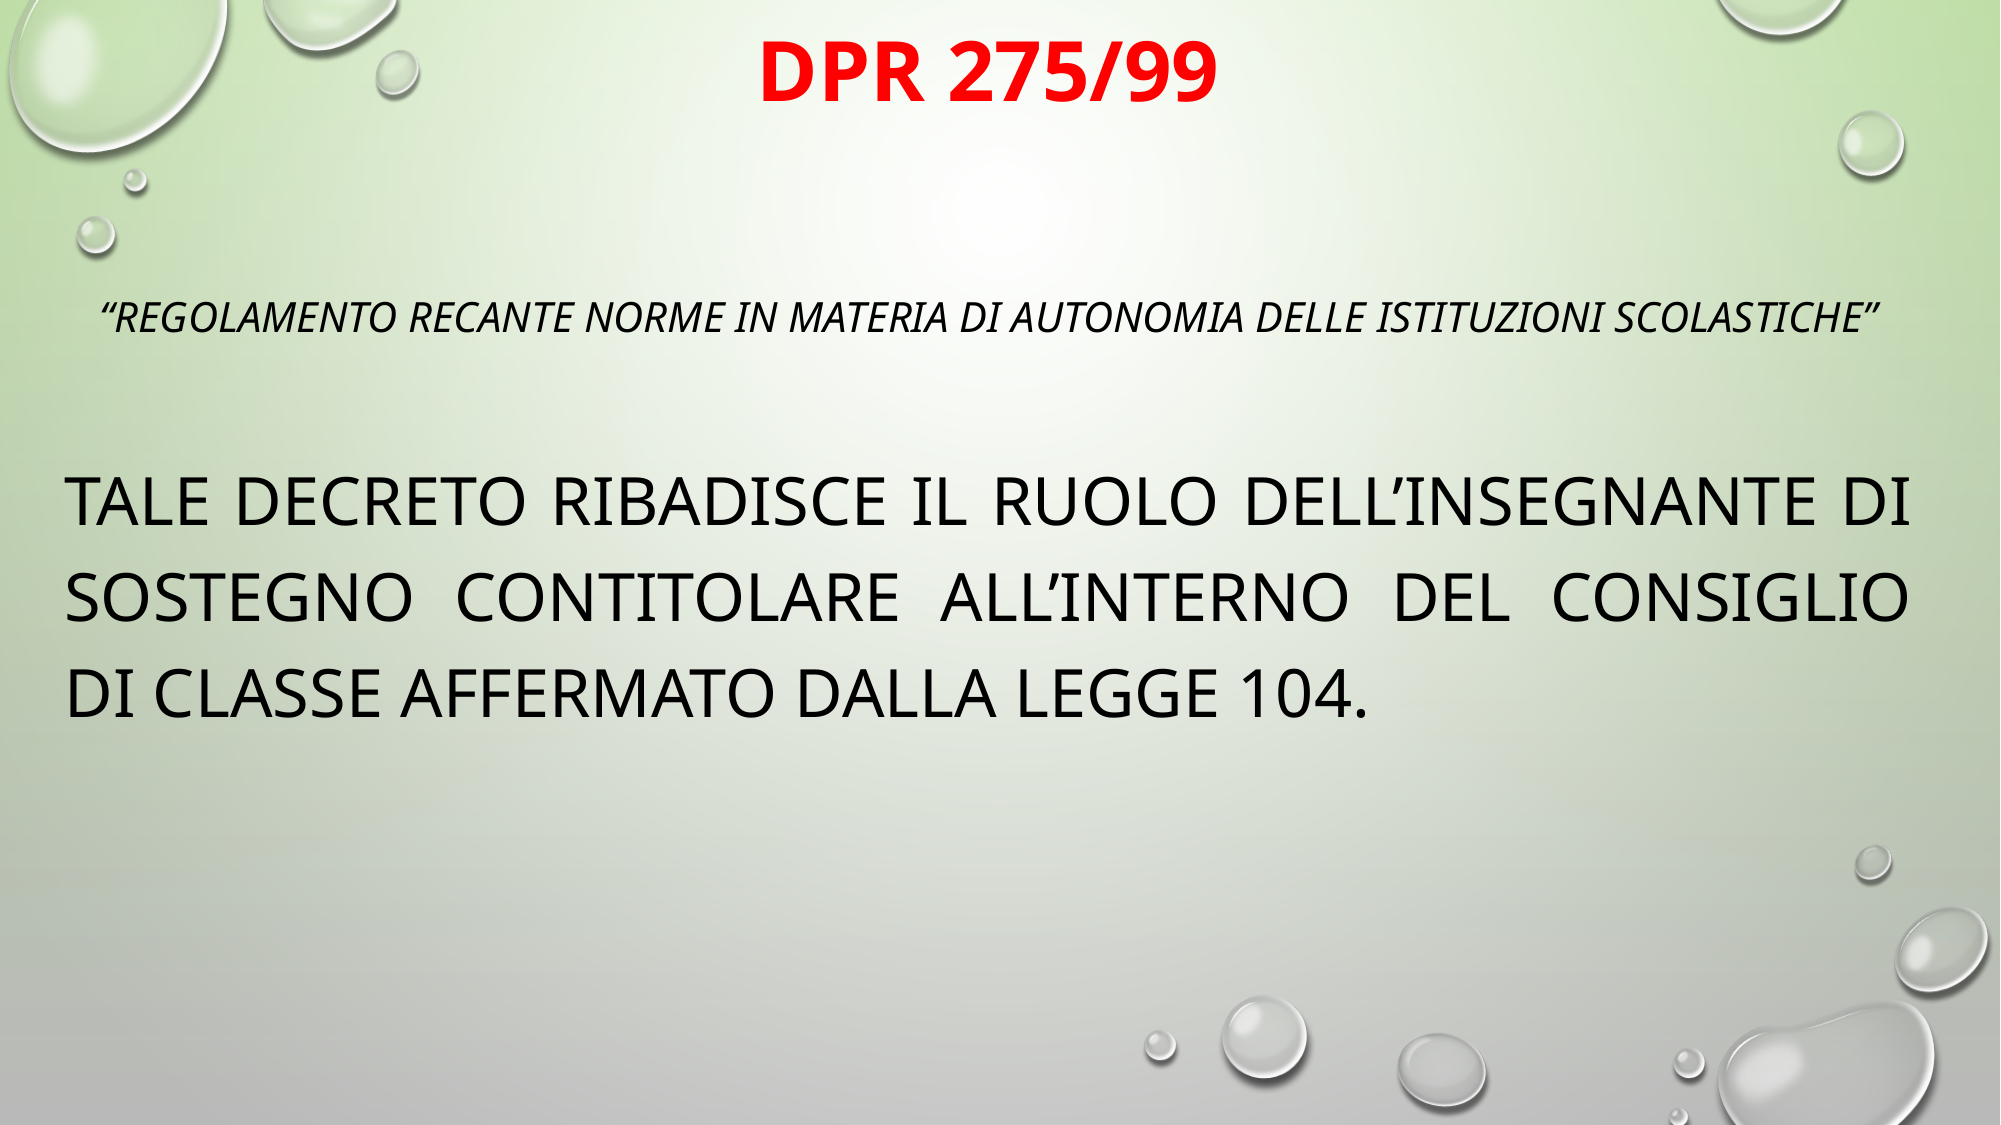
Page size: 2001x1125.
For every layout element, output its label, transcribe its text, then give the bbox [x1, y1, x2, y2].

title DPR 275/99 [644, 19, 1311, 227]
picture [0, 0, 2000, 1125]
list “Regolamento recante norme in materia di Autonomia delle istituzioni scolastiche” Tale decreto ribadisce il ruolo dell’insegnante di sostegno contitolare all’interno del consiglio di classe affermato dalla legge 104. [49, 273, 1929, 805]
